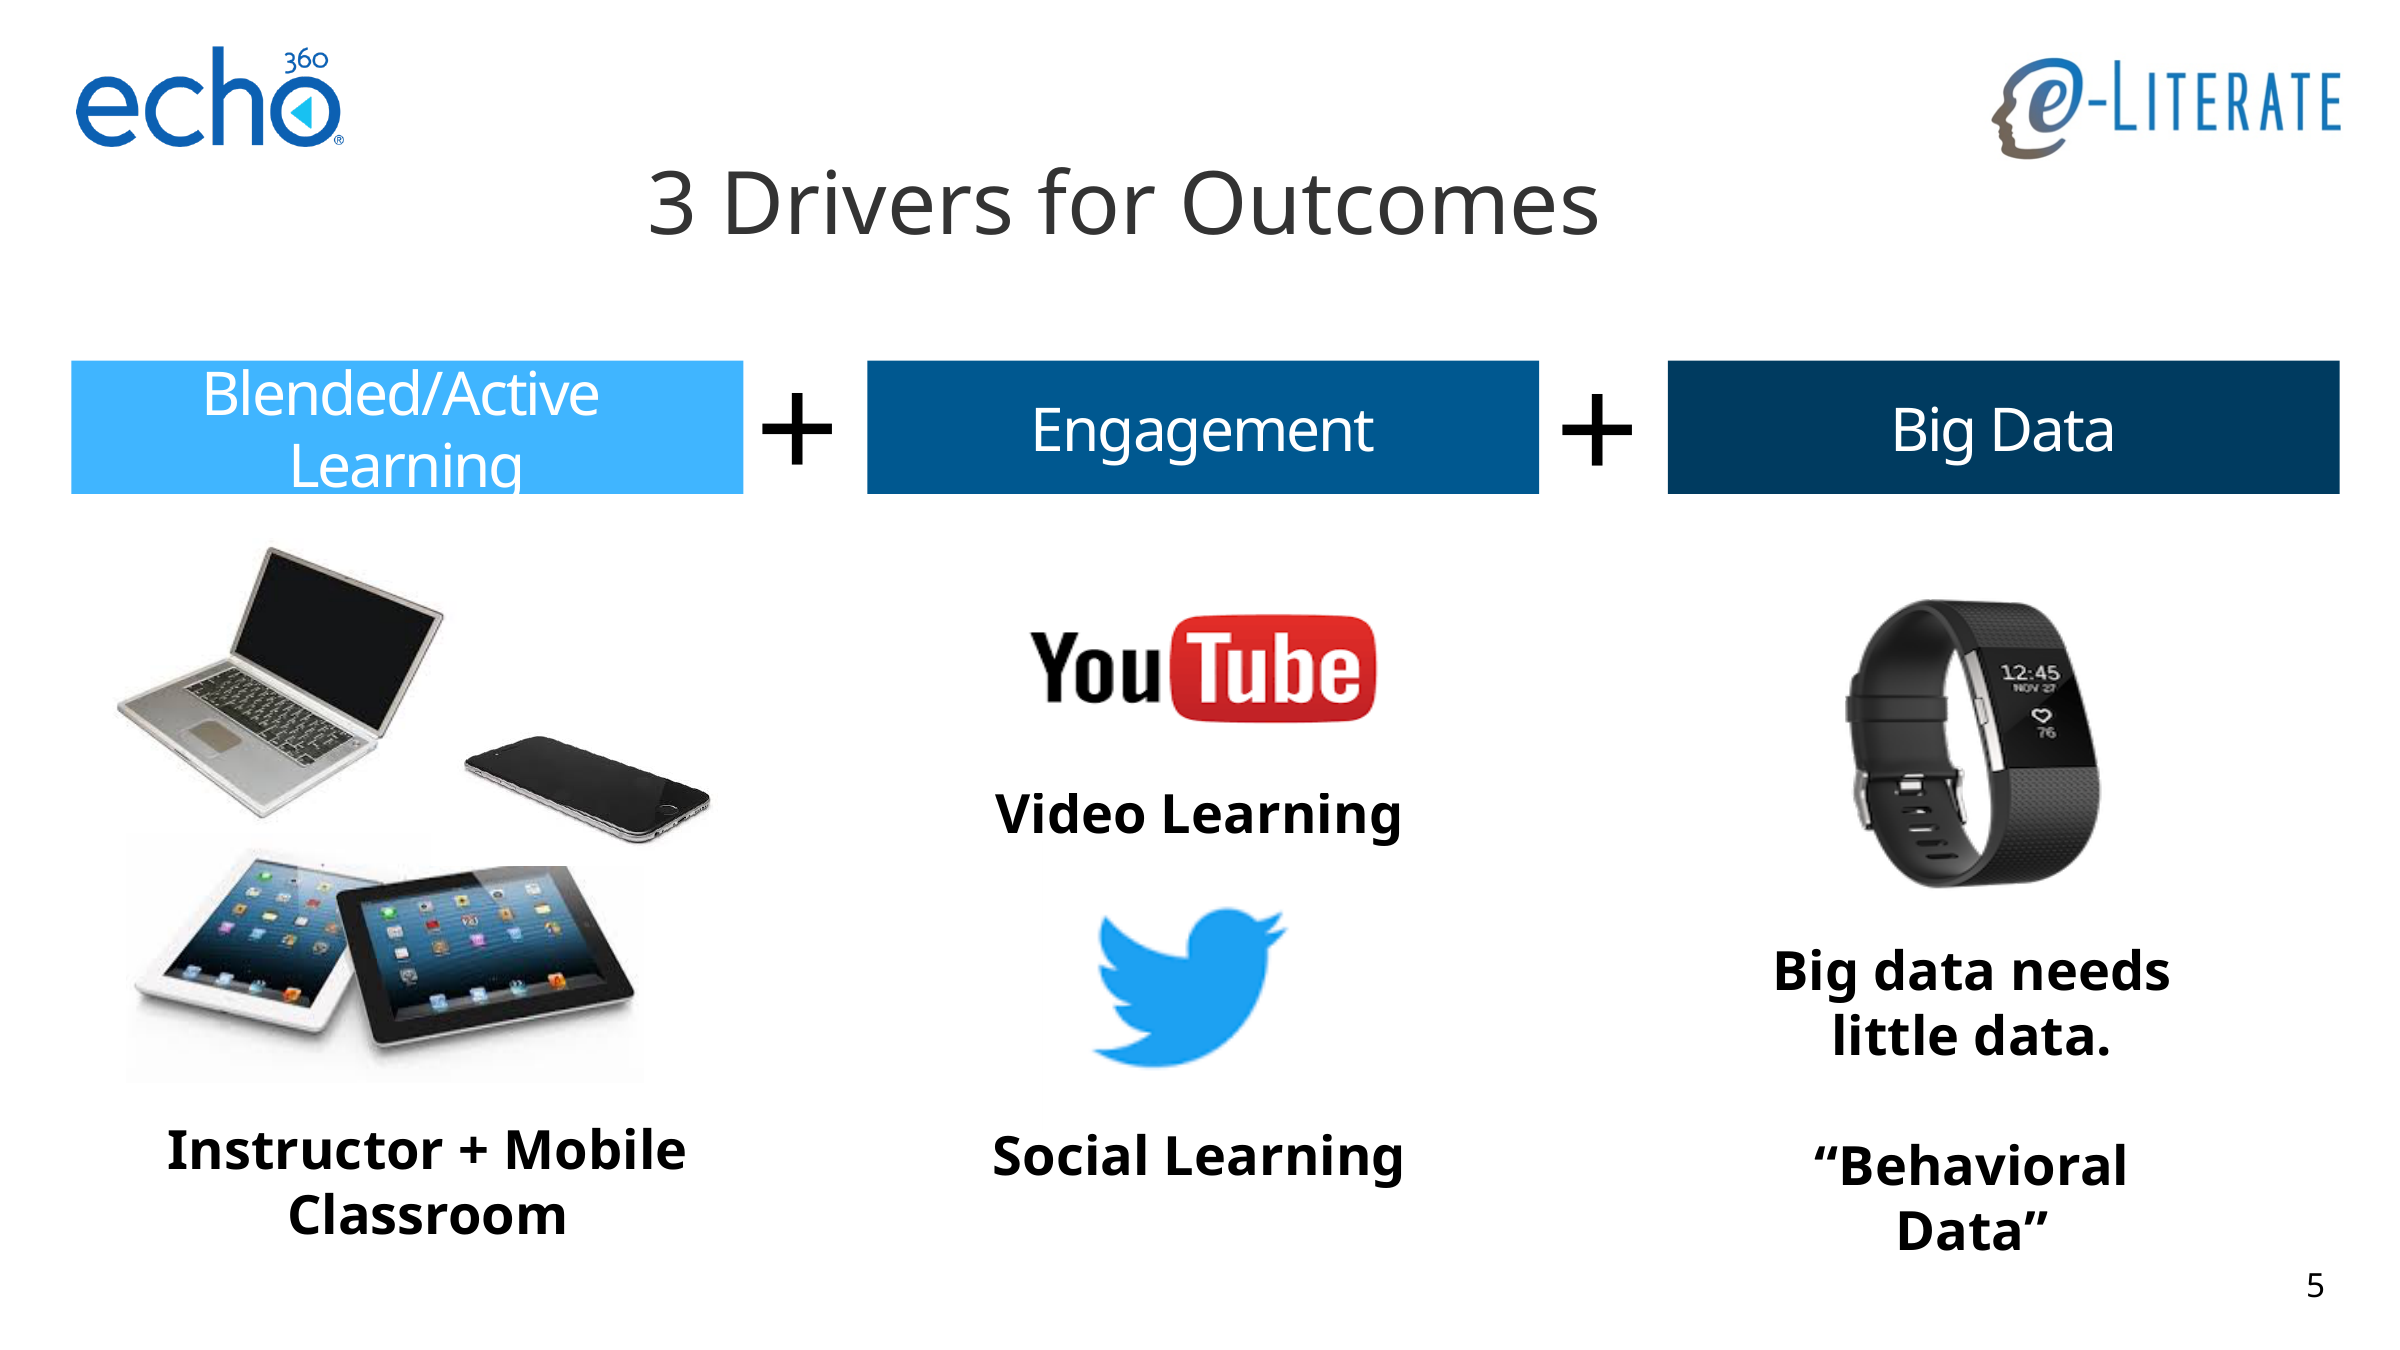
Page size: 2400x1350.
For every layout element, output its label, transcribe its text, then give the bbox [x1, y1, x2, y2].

title 3 Drivers for Outcomes [44, 127, 2205, 273]
picture [1041, 840, 1334, 1133]
picture [76, 46, 344, 127]
text_box Instructor + Mobile Classroom [143, 1104, 712, 1256]
text_box + [1544, 323, 1671, 523]
text_box Social Learning [915, 1110, 1484, 1198]
text_box Blended/Active Learning [71, 360, 744, 494]
picture [936, 543, 1470, 793]
picture [1983, 52, 2353, 165]
picture [1840, 589, 2111, 896]
picture [100, 537, 741, 1083]
text_box Big Data [1667, 360, 2340, 494]
text_box Video Learning [915, 768, 1484, 855]
text_box Big data needs little data. “Behavioral Data” [1739, 925, 2205, 1272]
slide_number 5 [2059, 1257, 2340, 1322]
text_box + [745, 322, 871, 522]
text_box Engagement [867, 360, 1540, 494]
